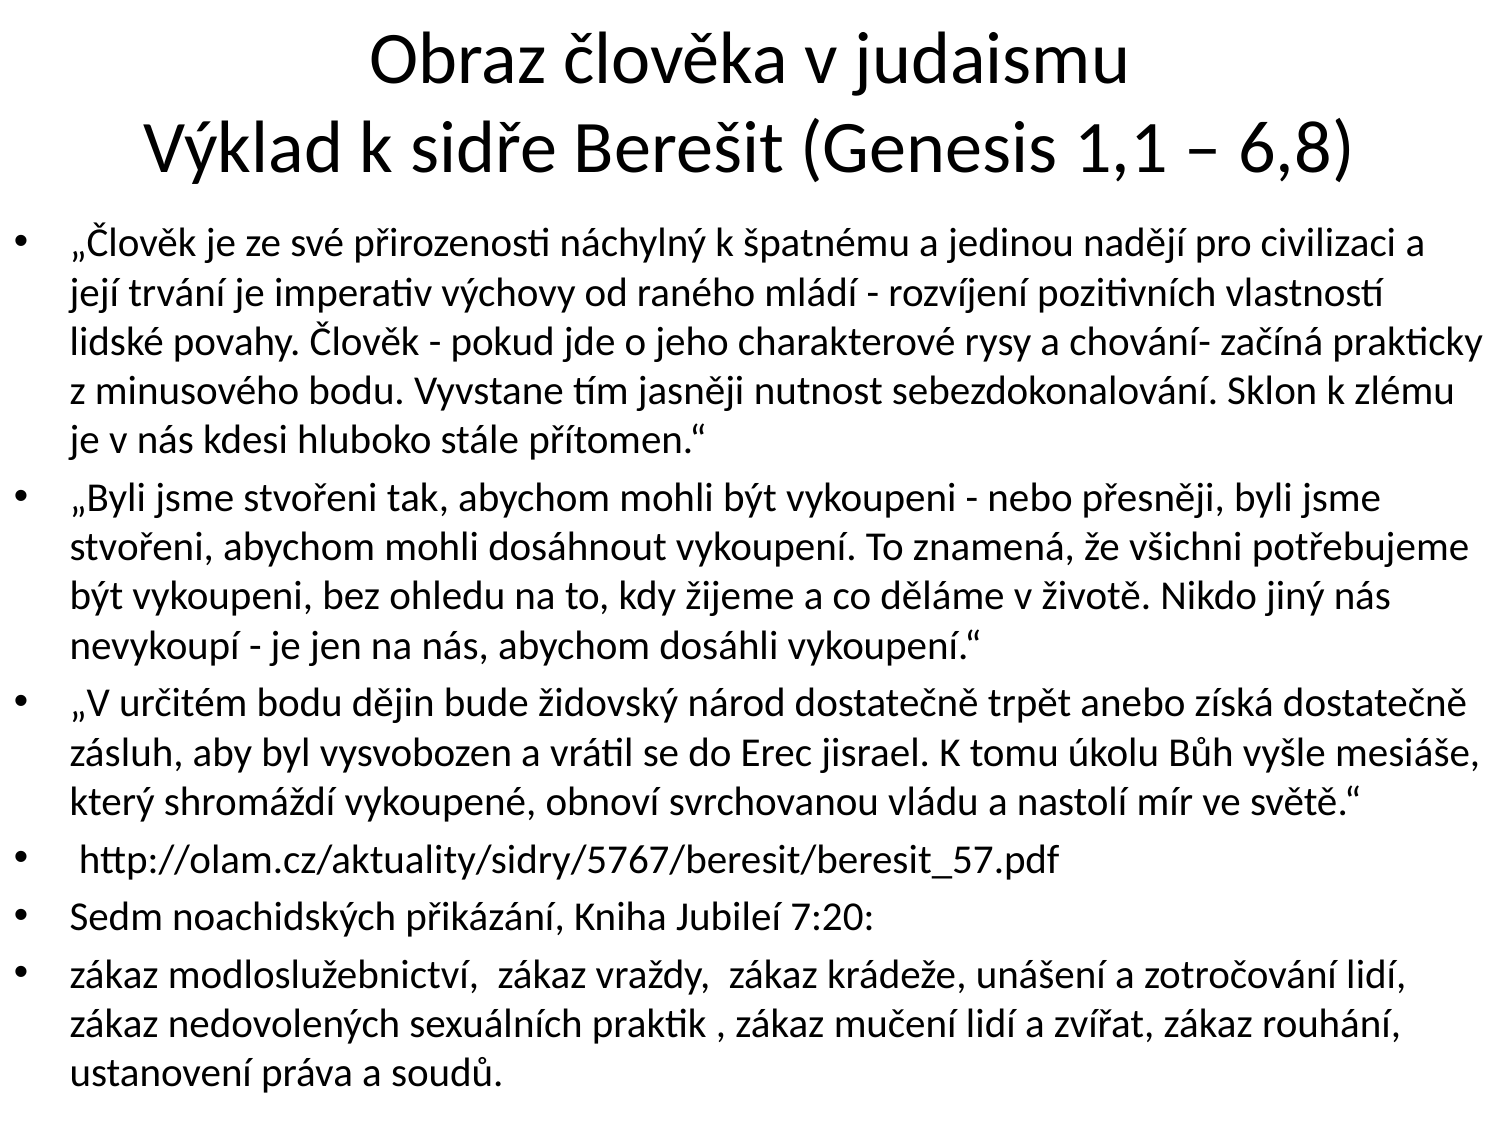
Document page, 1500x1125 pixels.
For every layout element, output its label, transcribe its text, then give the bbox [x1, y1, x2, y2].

title Obraz člověka v judaismu Výklad k sidře Berešit (Genesis 1,1 – 6,8) [0, 0, 1500, 197]
list „Člověk je ze své přirozenosti náchylný k špatnému a jedinou nadějí pro civilizaci a její trvání je imperativ výchovy od raného mládí - rozvíjení pozitivních vlastností lidské povahy. Člověk - pokud jde o jeho charakterové rysy a chování- začíná prakticky z minusového bodu. Vyvstane tím jasněji nutnost sebezdokonalování. Sklon k zlému je v nás kdesi hluboko stále přítomen.“ „Byli jsme stvořeni tak, abychom mohli být vykoupeni - nebo přesněji, byli jsme stvořeni, abychom mohli dosáhnout vykoupení. To znamená, že všichni potřebujeme být vykoupeni, bez ohledu na to, kdy žijeme a co děláme v životě. Nikdo jiný nás nevykoupí - je jen na nás, abychom dosáhli vykoupení.“ „V určitém bodu dějin bude židovský národ dostatečně trpět anebo získá dostatečně zásluh, aby byl vysvobozen a vrátil se do Erec jisrael. K tomu úkolu Bůh vyšle mesiáše, který shromáždí vykoupené, obnoví svrchovanou vládu a nastolí mír ve světě.“ http://olam.cz/aktuality/sidry/5767/beresit/beresit_57.pdf Sedm noachidských přikázání, Kniha Jubileí 7:20: zákaz modloslužebnictví, zákaz vraždy, zákaz krádeže, unášení a zotročování lidí, zákaz nedovolených sexuálních praktik , zákaz mučení lidí a zvířat, zákaz rouhání, ustanovení práva a soudů. [0, 208, 1499, 1125]
